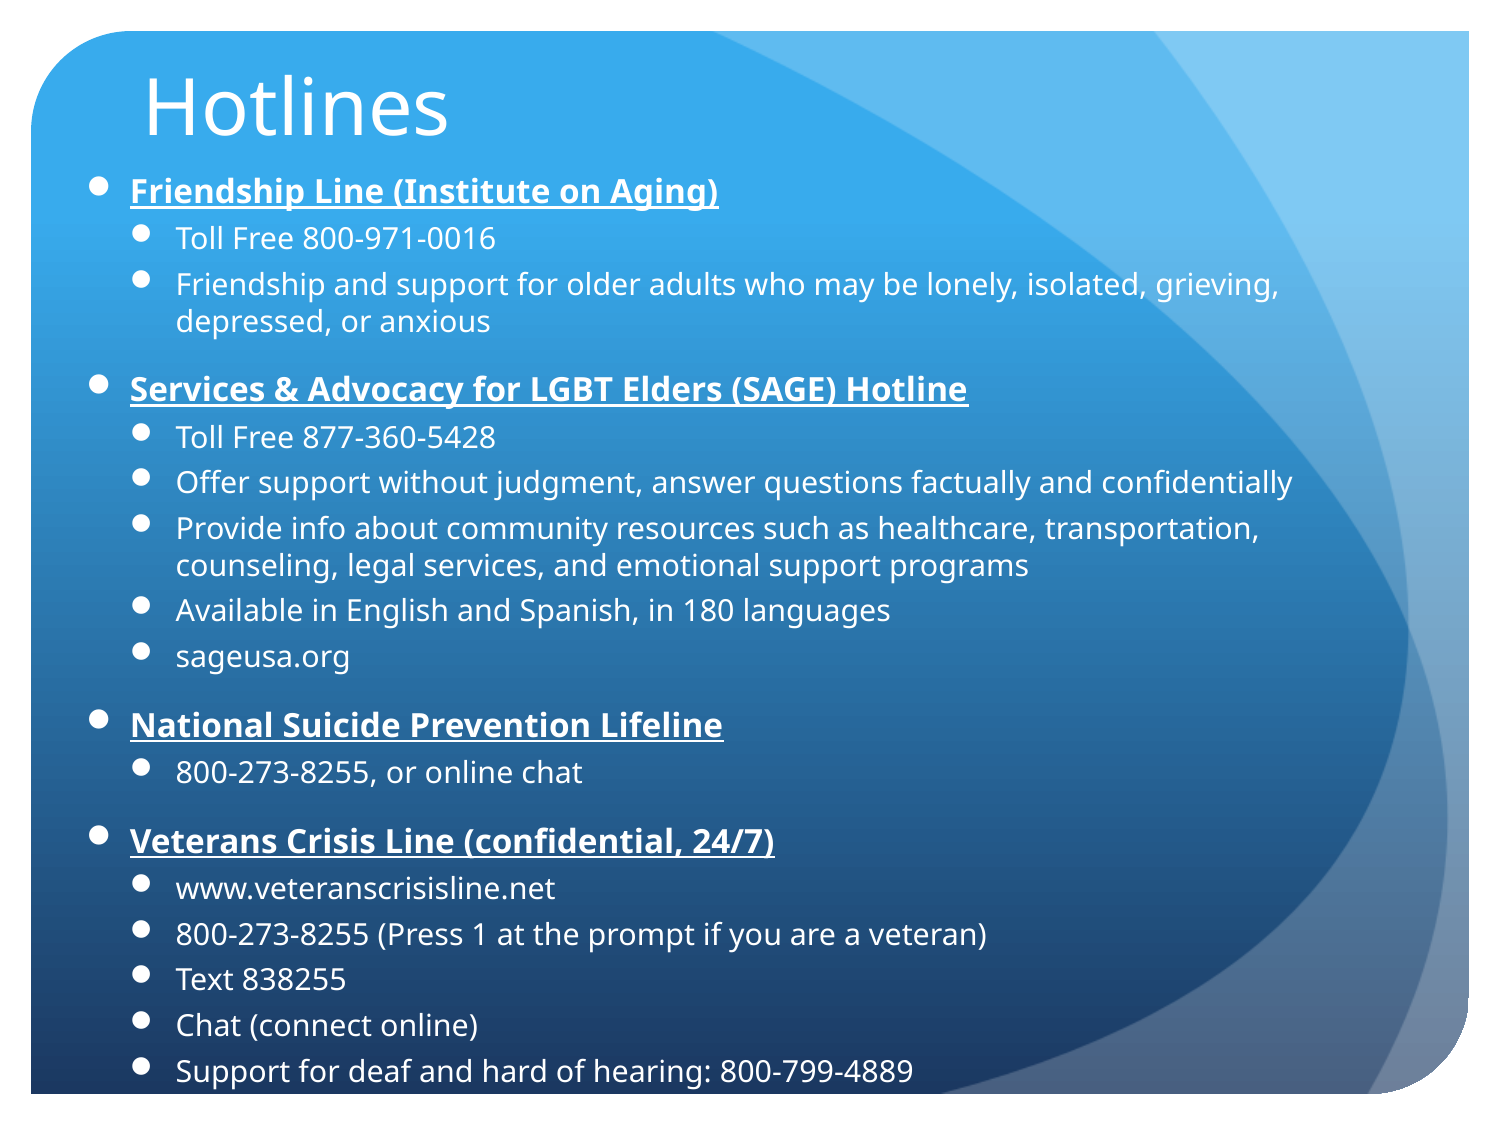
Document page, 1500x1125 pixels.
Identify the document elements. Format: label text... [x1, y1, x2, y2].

picture [24, 30, 1473, 1094]
title Hotlines [127, 23, 1372, 160]
list Friendship Line (Institute on Aging) Toll Free 800-971-0016 Friendship and support for older adults who may be lonely, isolated, grieving, depressed, or anxious Services & Advocacy for LGBT Elders (SAGE) Hotline Toll Free 877-360-5428 Offer support without judgment, answer questions factually and confidentially Provide info about community resources such as healthcare, transportation, counseling, legal services, and emotional support programs Available in English and Spanish, in 180 languages sageusa.org National Suicide Prevention Lifeline 800-273-8255, or online chat Veterans Crisis Line (confidential, 24/7) www.veteranscrisisline.net 800-273-8255 (Press 1 at the prompt if you are a veteran) Text 838255 Chat (connect online) Support for deaf and hard of hearing: 800-799-4889 [71, 162, 1417, 1098]
